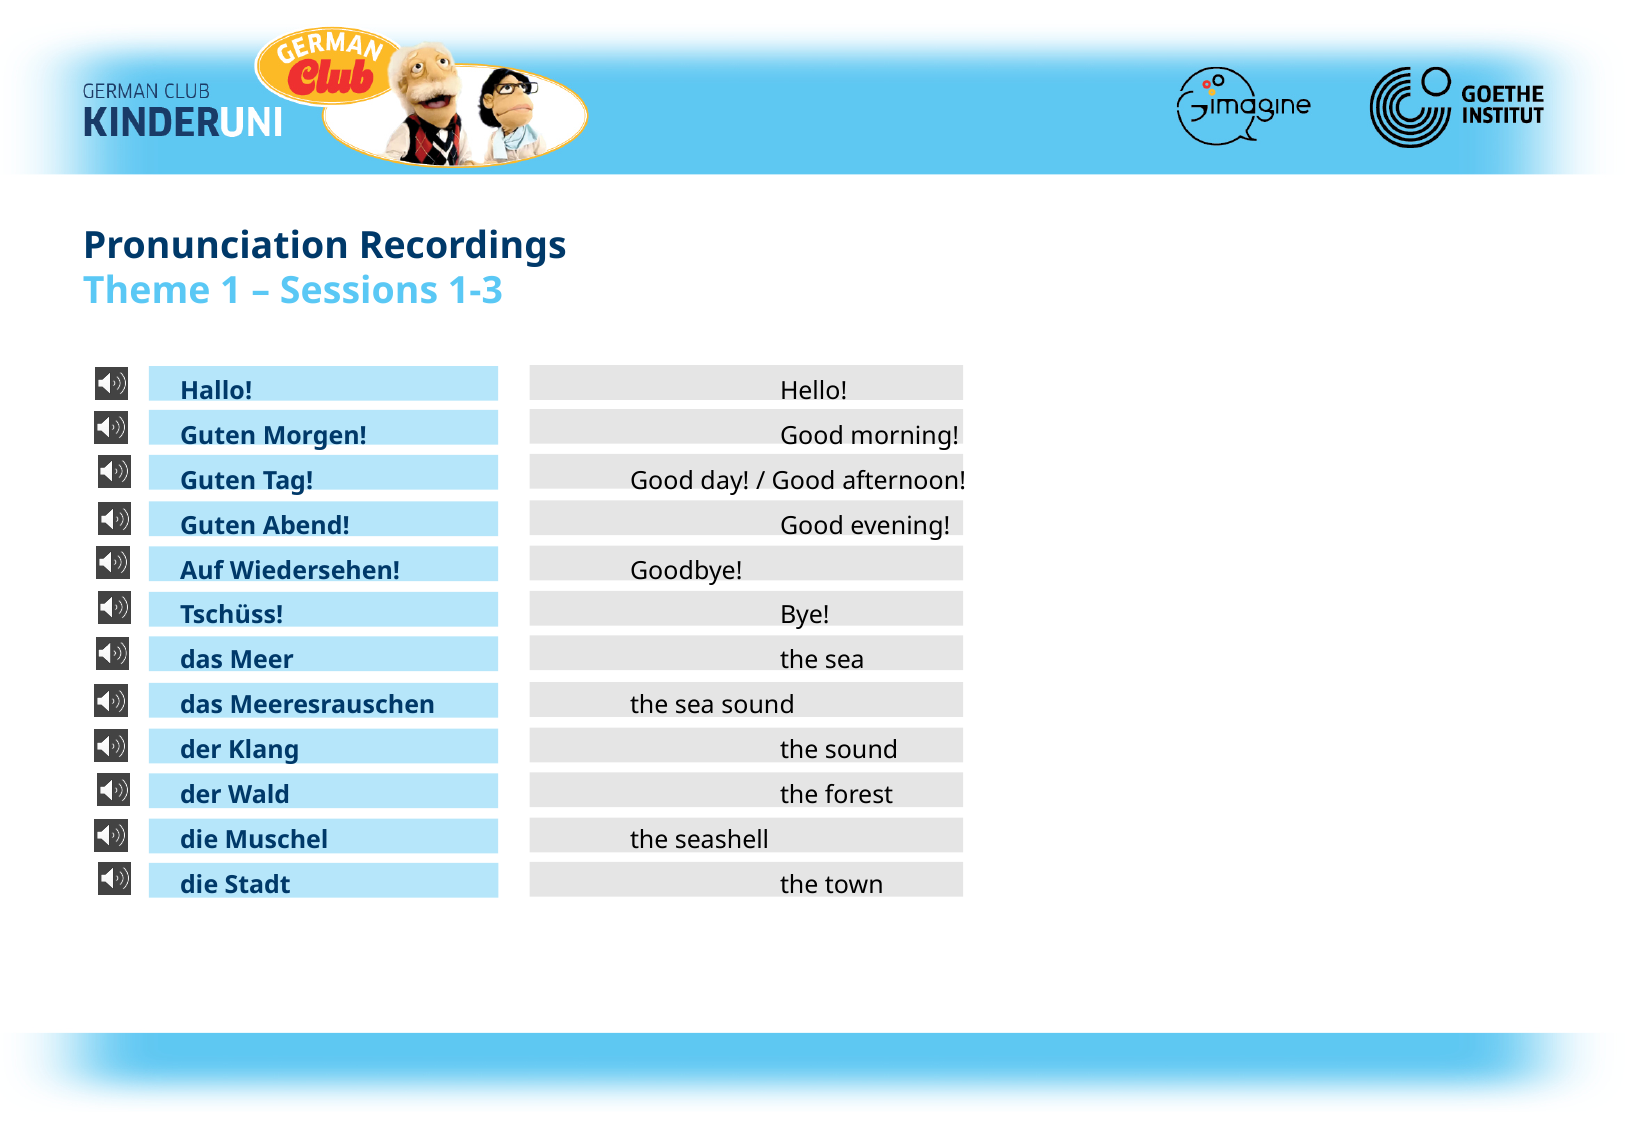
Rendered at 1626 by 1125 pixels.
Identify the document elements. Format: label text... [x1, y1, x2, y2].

text_box [147, 364, 165, 402]
text_box [147, 817, 165, 855]
text_box [147, 635, 165, 673]
picture [0, 0, 1625, 1125]
text_box [147, 681, 165, 719]
text_box [147, 408, 165, 446]
text_box [147, 772, 165, 810]
text_box [147, 500, 165, 538]
text_box Pronunciation Recordings Theme 1 – Sessions 1-3 [68, 213, 706, 319]
text_box [147, 453, 165, 491]
text_box [147, 727, 165, 765]
text_box [147, 545, 165, 583]
text_box [147, 590, 165, 628]
text_box [147, 861, 165, 899]
text_box Hallo! Hello! Guten Morgen! Good morning! Guten Tag! Good day! / Good afternoon! Guten Abend! Good evening! Auf Wiedersehen! Goodbye! Tschüss! Bye! das Meer the sea das Meeresrauschen the sea sound der Klang the sound der Wald the forest die Muschel the seashell die Stadt the town [165, 352, 1215, 906]
